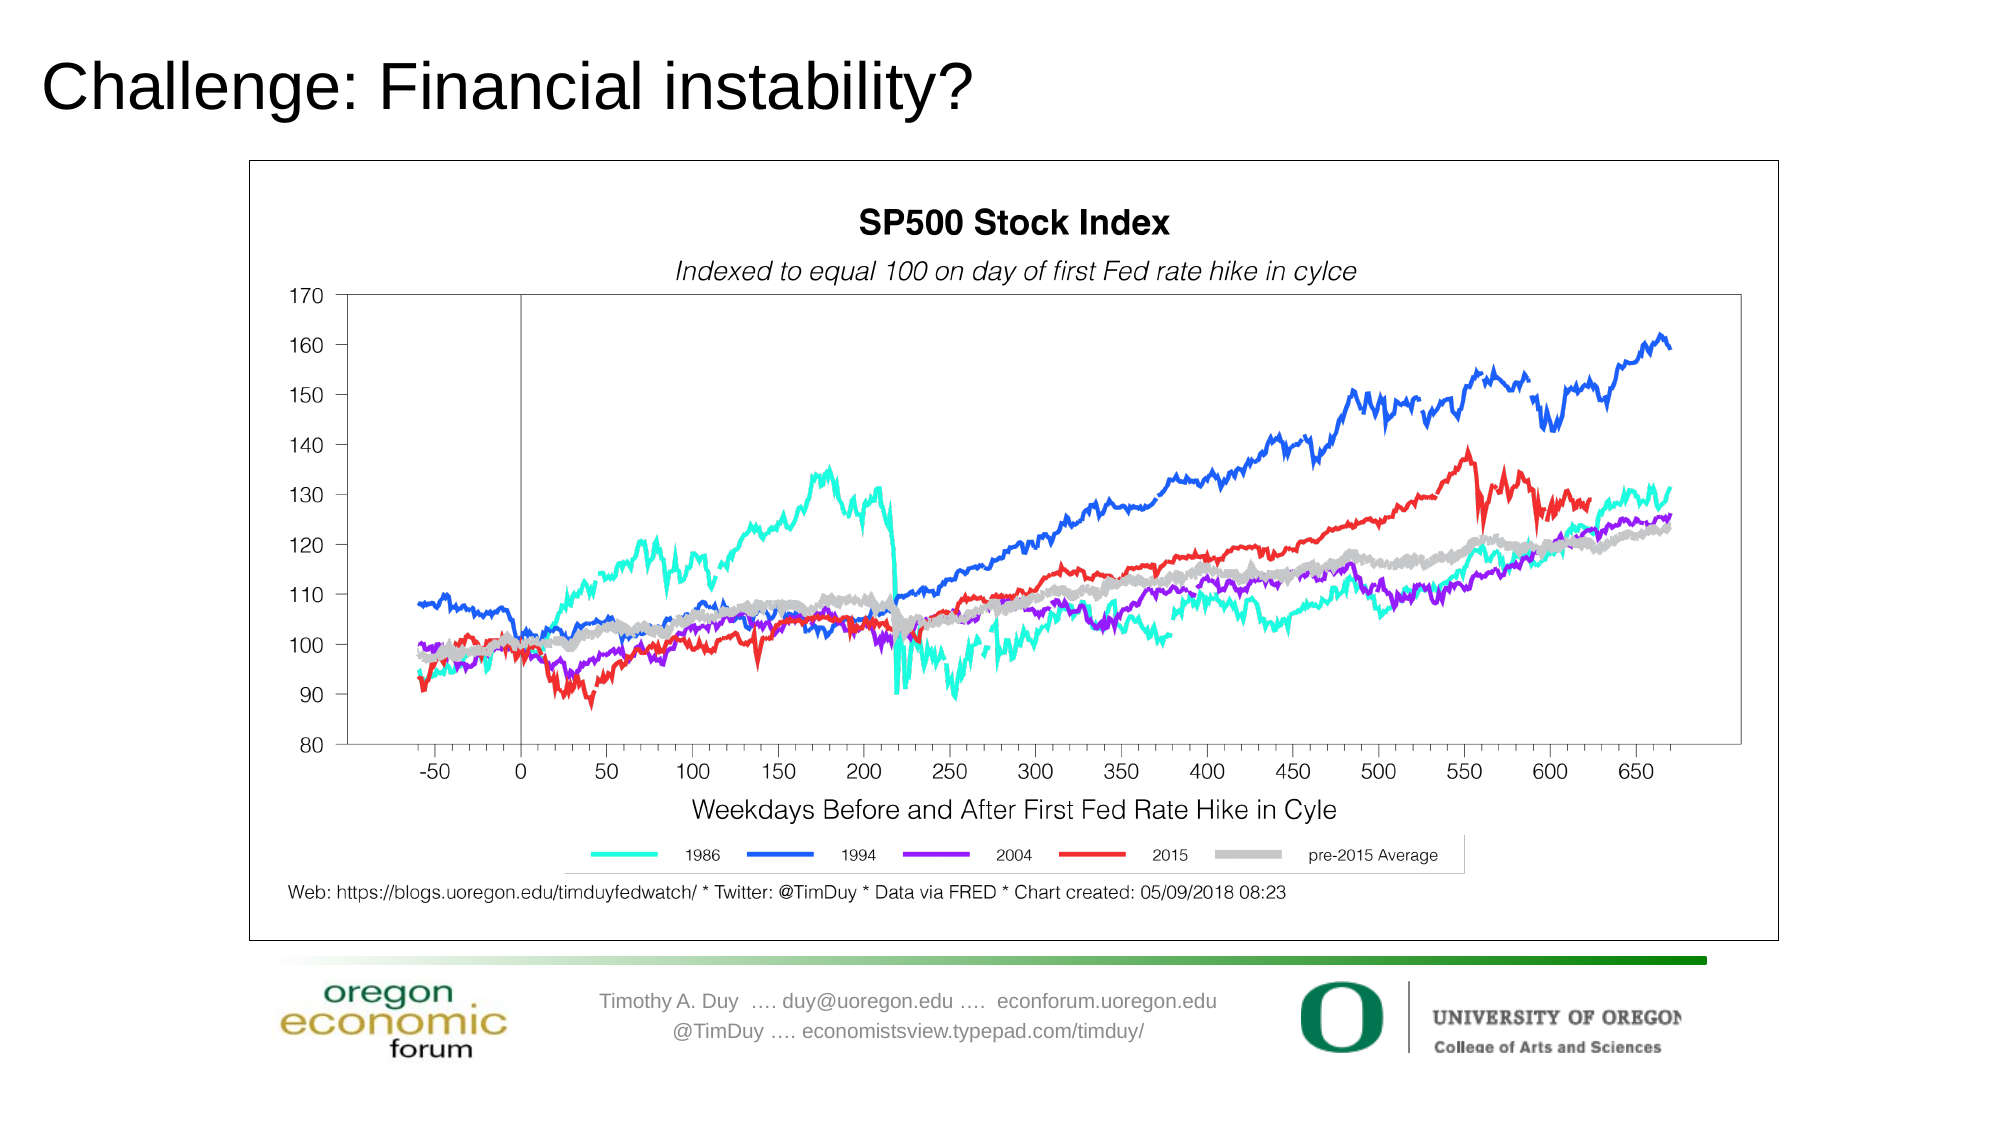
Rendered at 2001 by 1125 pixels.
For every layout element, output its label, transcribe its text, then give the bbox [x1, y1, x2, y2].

text_box [274, 956, 1707, 965]
picture [249, 160, 1779, 941]
text_box Timothy A. Duy …. duy@uoregon.edu …. econforum.uoregon.edu @TimDuy …. economistsview.typepad.com/timduy/ [539, 980, 1281, 1072]
picture [249, 961, 539, 1078]
title Challenge: Financial instability? [26, 18, 1922, 132]
picture [1300, 980, 1682, 1053]
